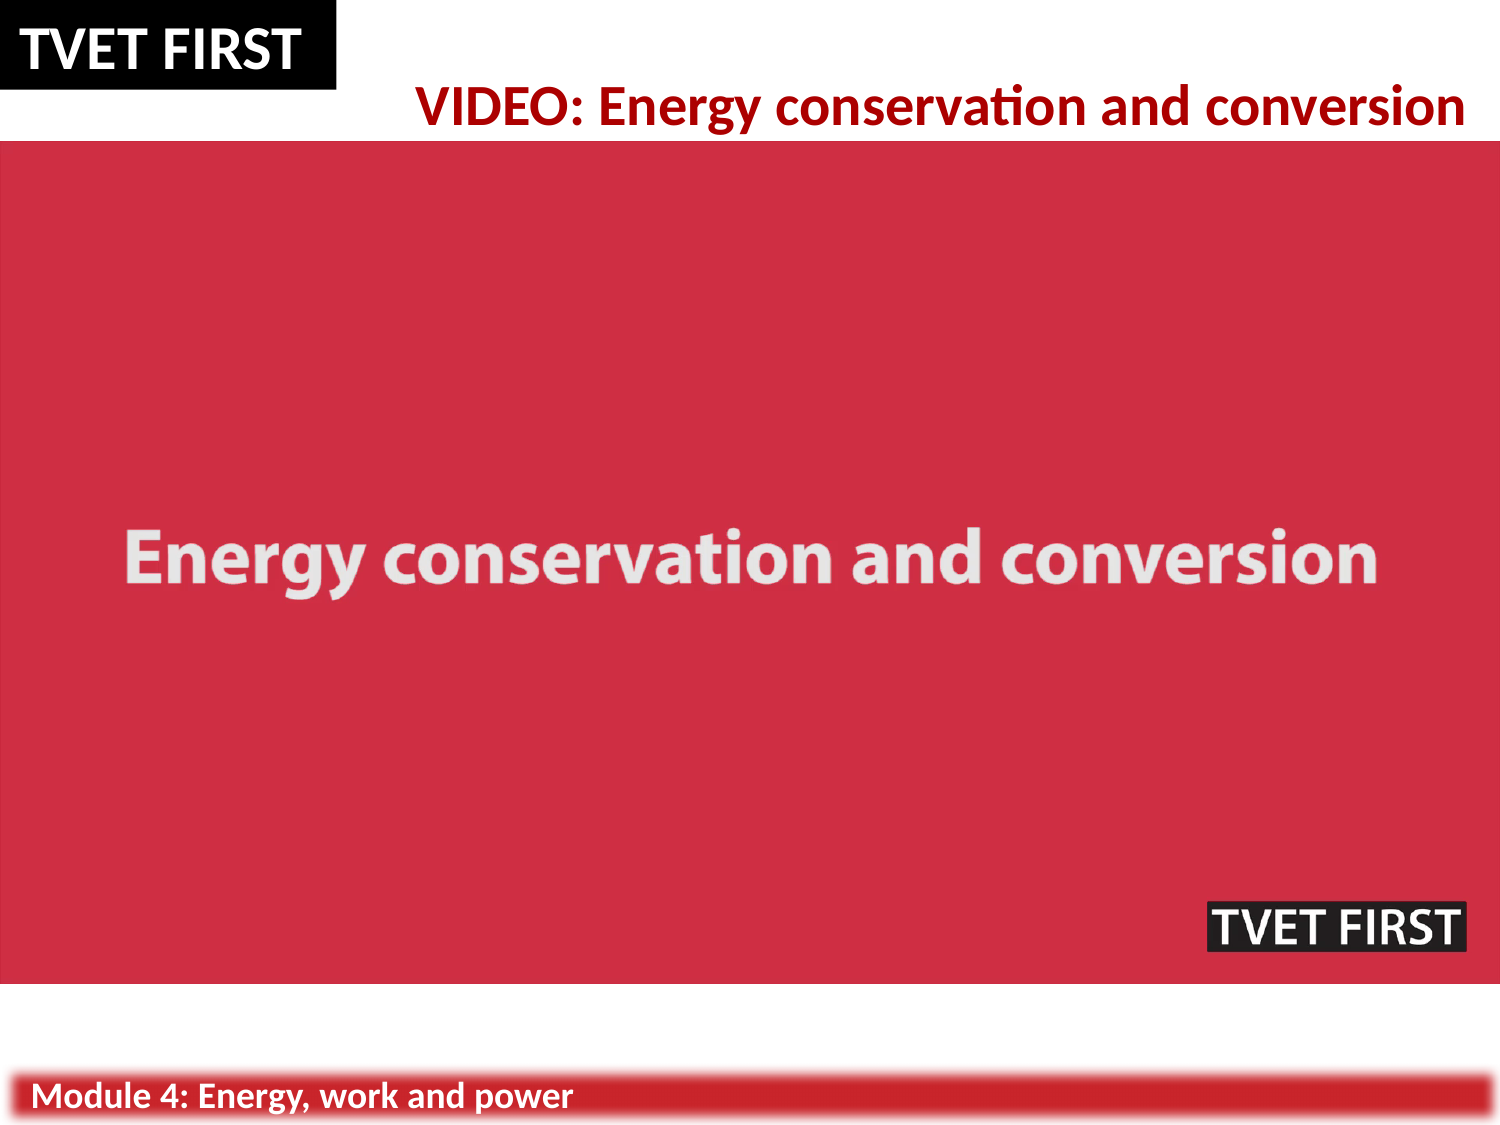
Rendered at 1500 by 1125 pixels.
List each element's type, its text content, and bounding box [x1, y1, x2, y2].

title VIDEO: Energy conservation and conversion [137, 59, 1483, 138]
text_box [0, 140, 1500, 985]
